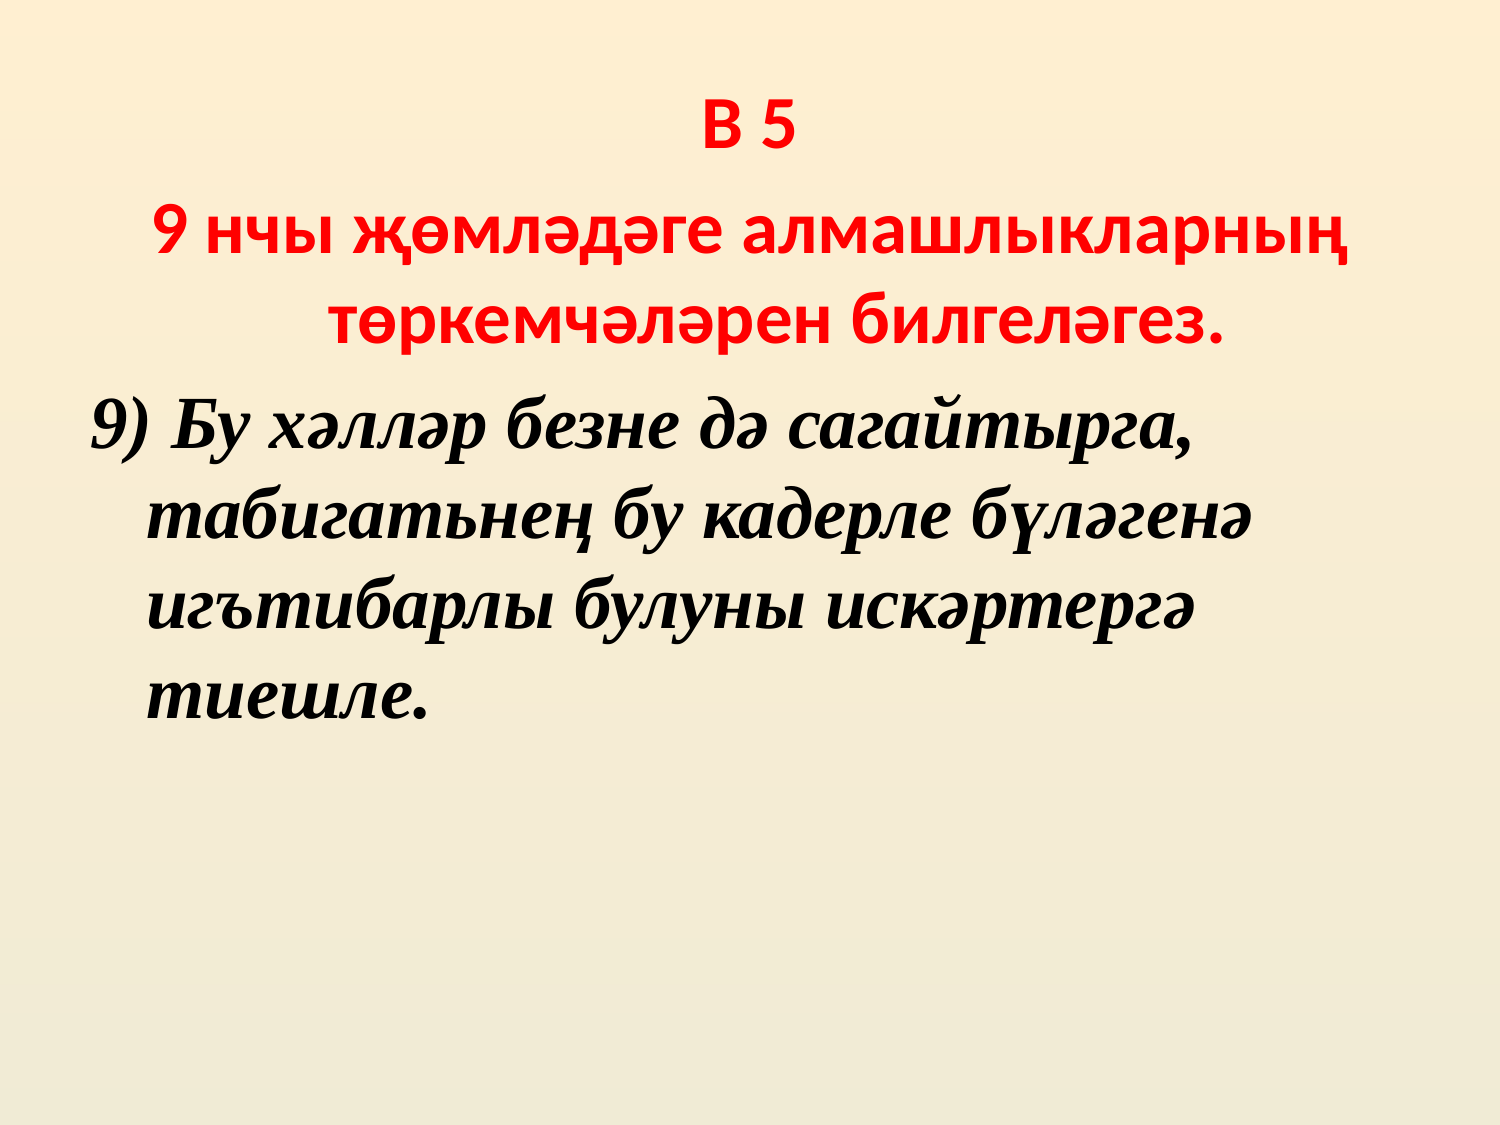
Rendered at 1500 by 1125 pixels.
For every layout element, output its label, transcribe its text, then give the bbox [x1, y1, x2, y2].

list В 5 9 нчы җөмләдәге алмашлыкларның төркемчәләрен билгеләгез. 9) Бу хәлләр безне дә сагайтырга, табигатьнең бу кадерле бүләгенә игътибарлы булуны искәртергә тиешле. [75, 66, 1425, 1005]
